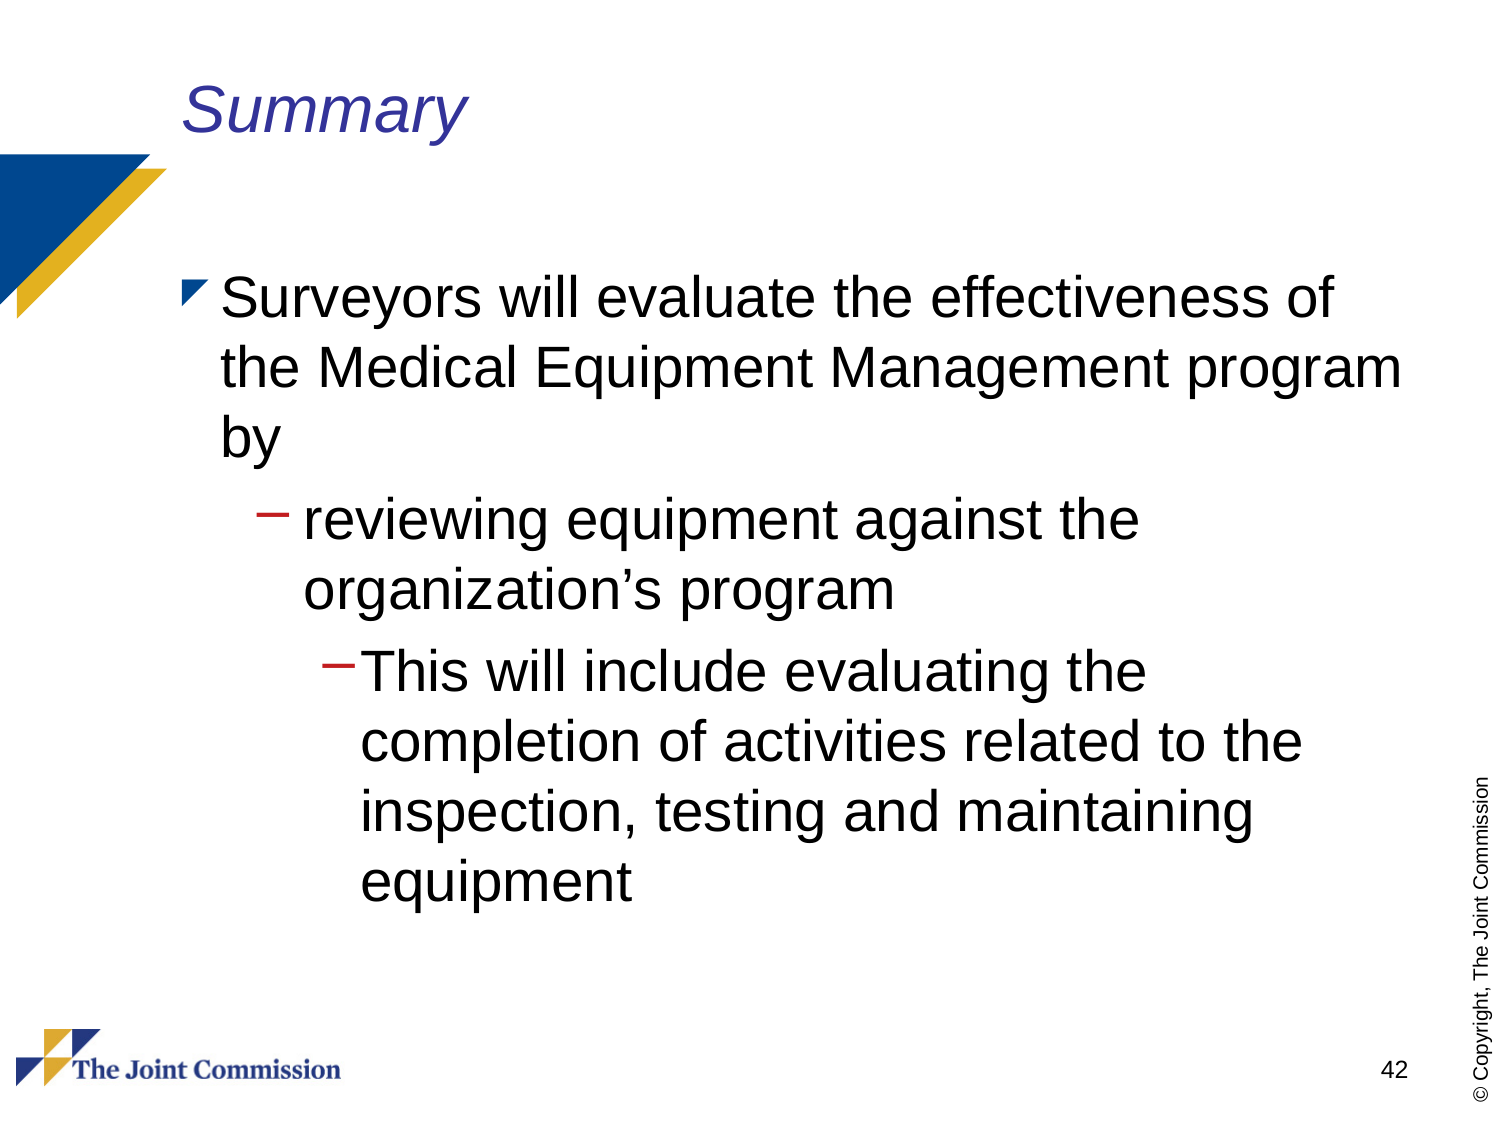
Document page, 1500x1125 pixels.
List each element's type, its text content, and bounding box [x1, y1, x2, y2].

list Surveyors will evaluate the effectiveness of the Medical Equipment Management program by reviewing equipment against the organization’s program This will include evaluating the completion of activities related to the inspection, testing and maintaining equipment [166, 252, 1425, 959]
title Summary [166, 34, 690, 178]
picture [16, 1029, 347, 1090]
